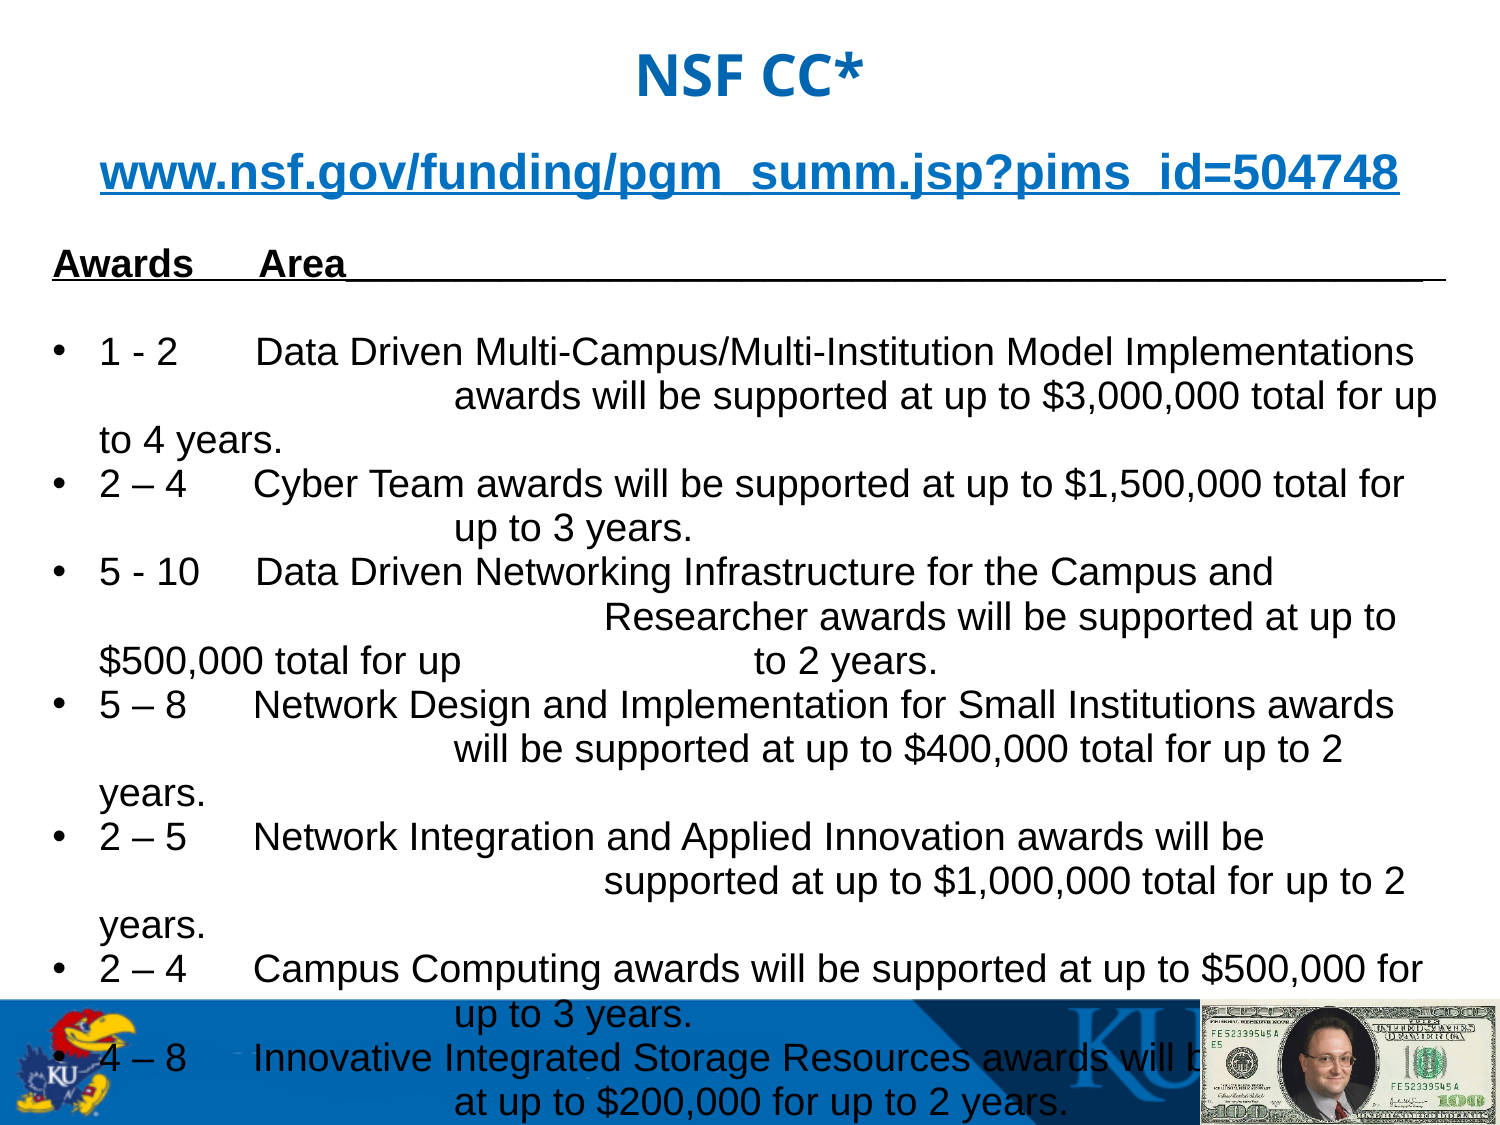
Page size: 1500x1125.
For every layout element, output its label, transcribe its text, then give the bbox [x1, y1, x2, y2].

text_box NSF CC* [0, 37, 1500, 183]
text_box www.nsf.gov/funding/pgm_summ.jsp?pims_id=504748 [85, 137, 1415, 234]
picture [0, 999, 1500, 1125]
text_box Awards Area_________________________________________________ 1 - 2 Data Driven Multi-Campus/Multi-Institution Model Implementations awards will be supported at up to $3,000,000 total for up to 4 years. 2 – 4 Cyber Team awards will be supported at up to $1,500,000 total for up to 3 years. 5 - 10 Data Driven Networking Infrastructure for the Campus and Researcher awards will be supported at up to $500,000 total for up to 2 years. 5 – 8 Network Design and Implementation for Small Institutions awards will be supported at up to $400,000 total for up to 2 years. 2 – 5 Network Integration and Applied Innovation awards will be supported at up to $1,000,000 total for up to 2 years. 2 – 4 Campus Computing awards will be supported at up to $500,000 for up to 3 years. 4 – 8 Innovative Integrated Storage Resources awards will be supported at up to $200,000 for up to 2 years. [37, 234, 1463, 998]
